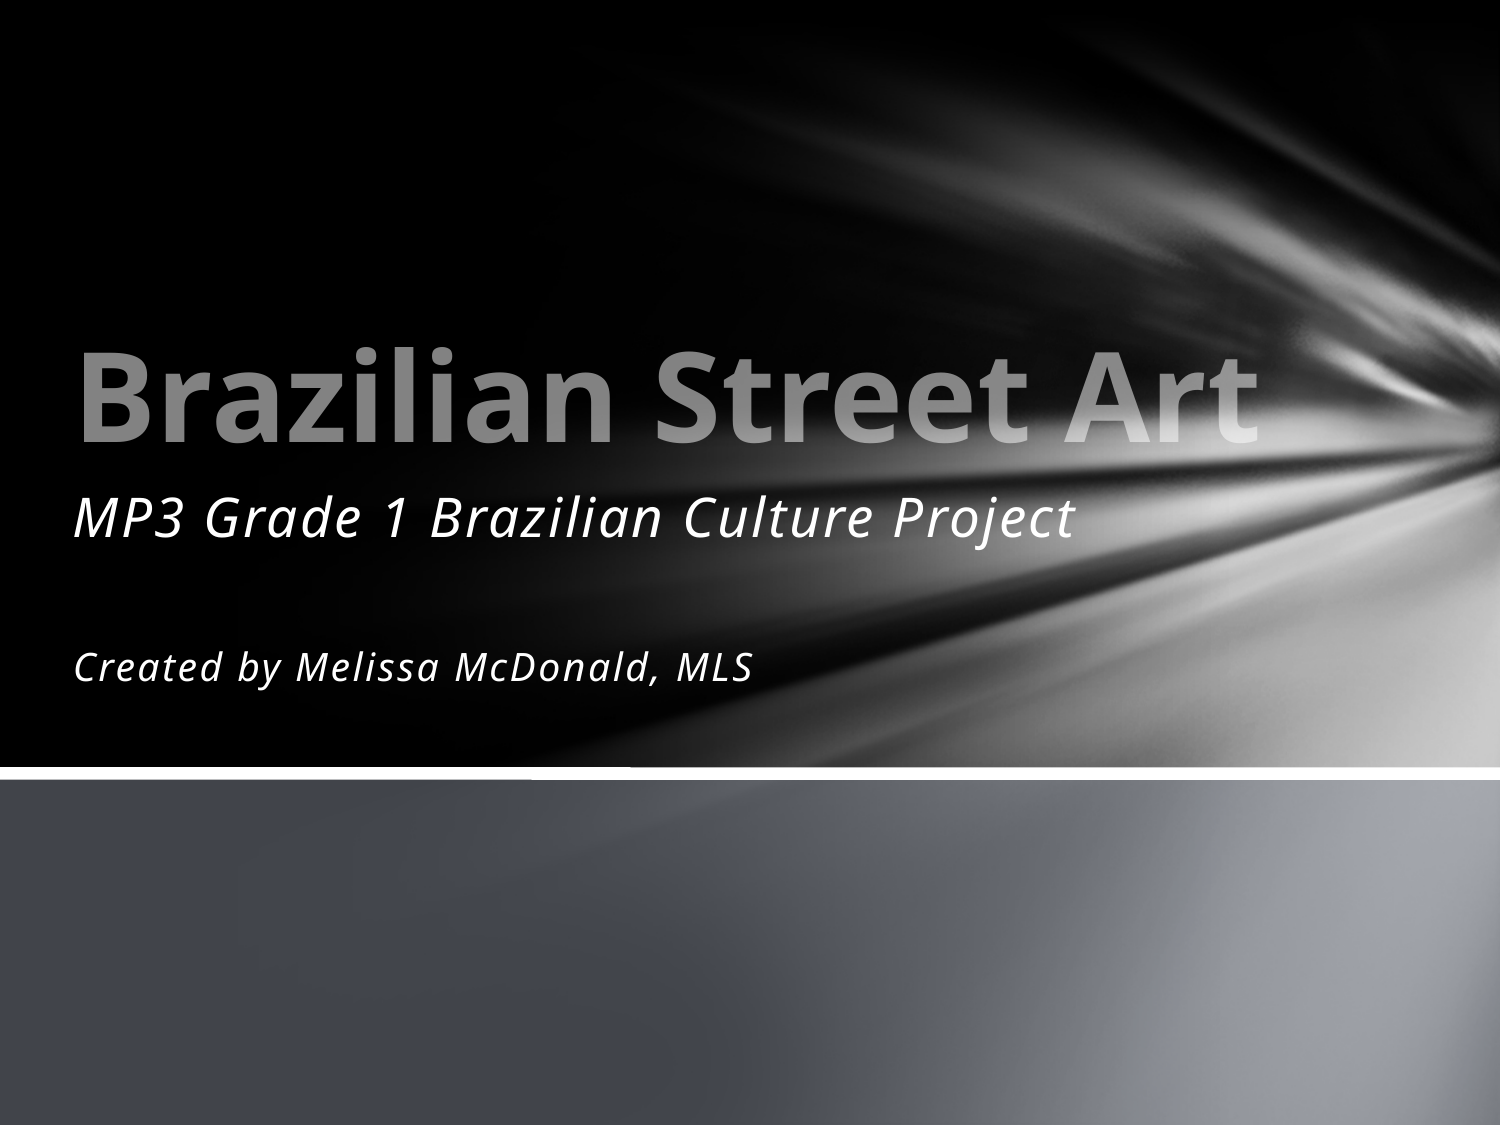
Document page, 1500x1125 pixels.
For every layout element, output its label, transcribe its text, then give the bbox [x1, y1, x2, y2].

subtitle MP3 Grade 1 Brazilian Culture Project Created by Melissa McDonald, MLS [57, 475, 1113, 700]
title Brazilian Street Art [57, 75, 1318, 475]
